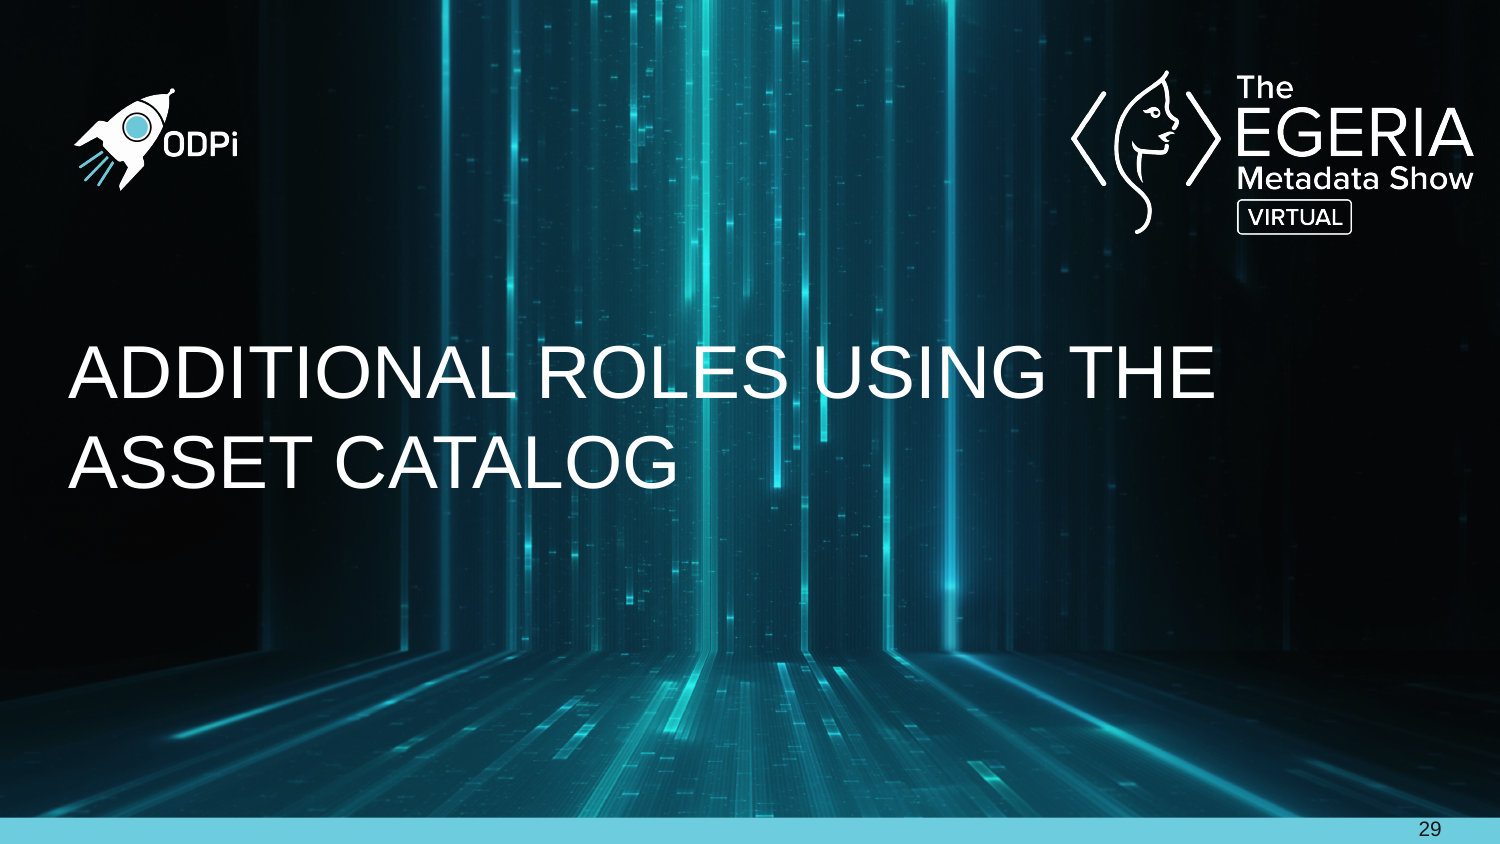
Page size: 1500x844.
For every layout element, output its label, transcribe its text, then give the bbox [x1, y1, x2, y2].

title Additional Roles using the Asset Catalog [53, 307, 1386, 519]
slide_number 29 [1403, 813, 1494, 843]
picture [0, 0, 1500, 817]
